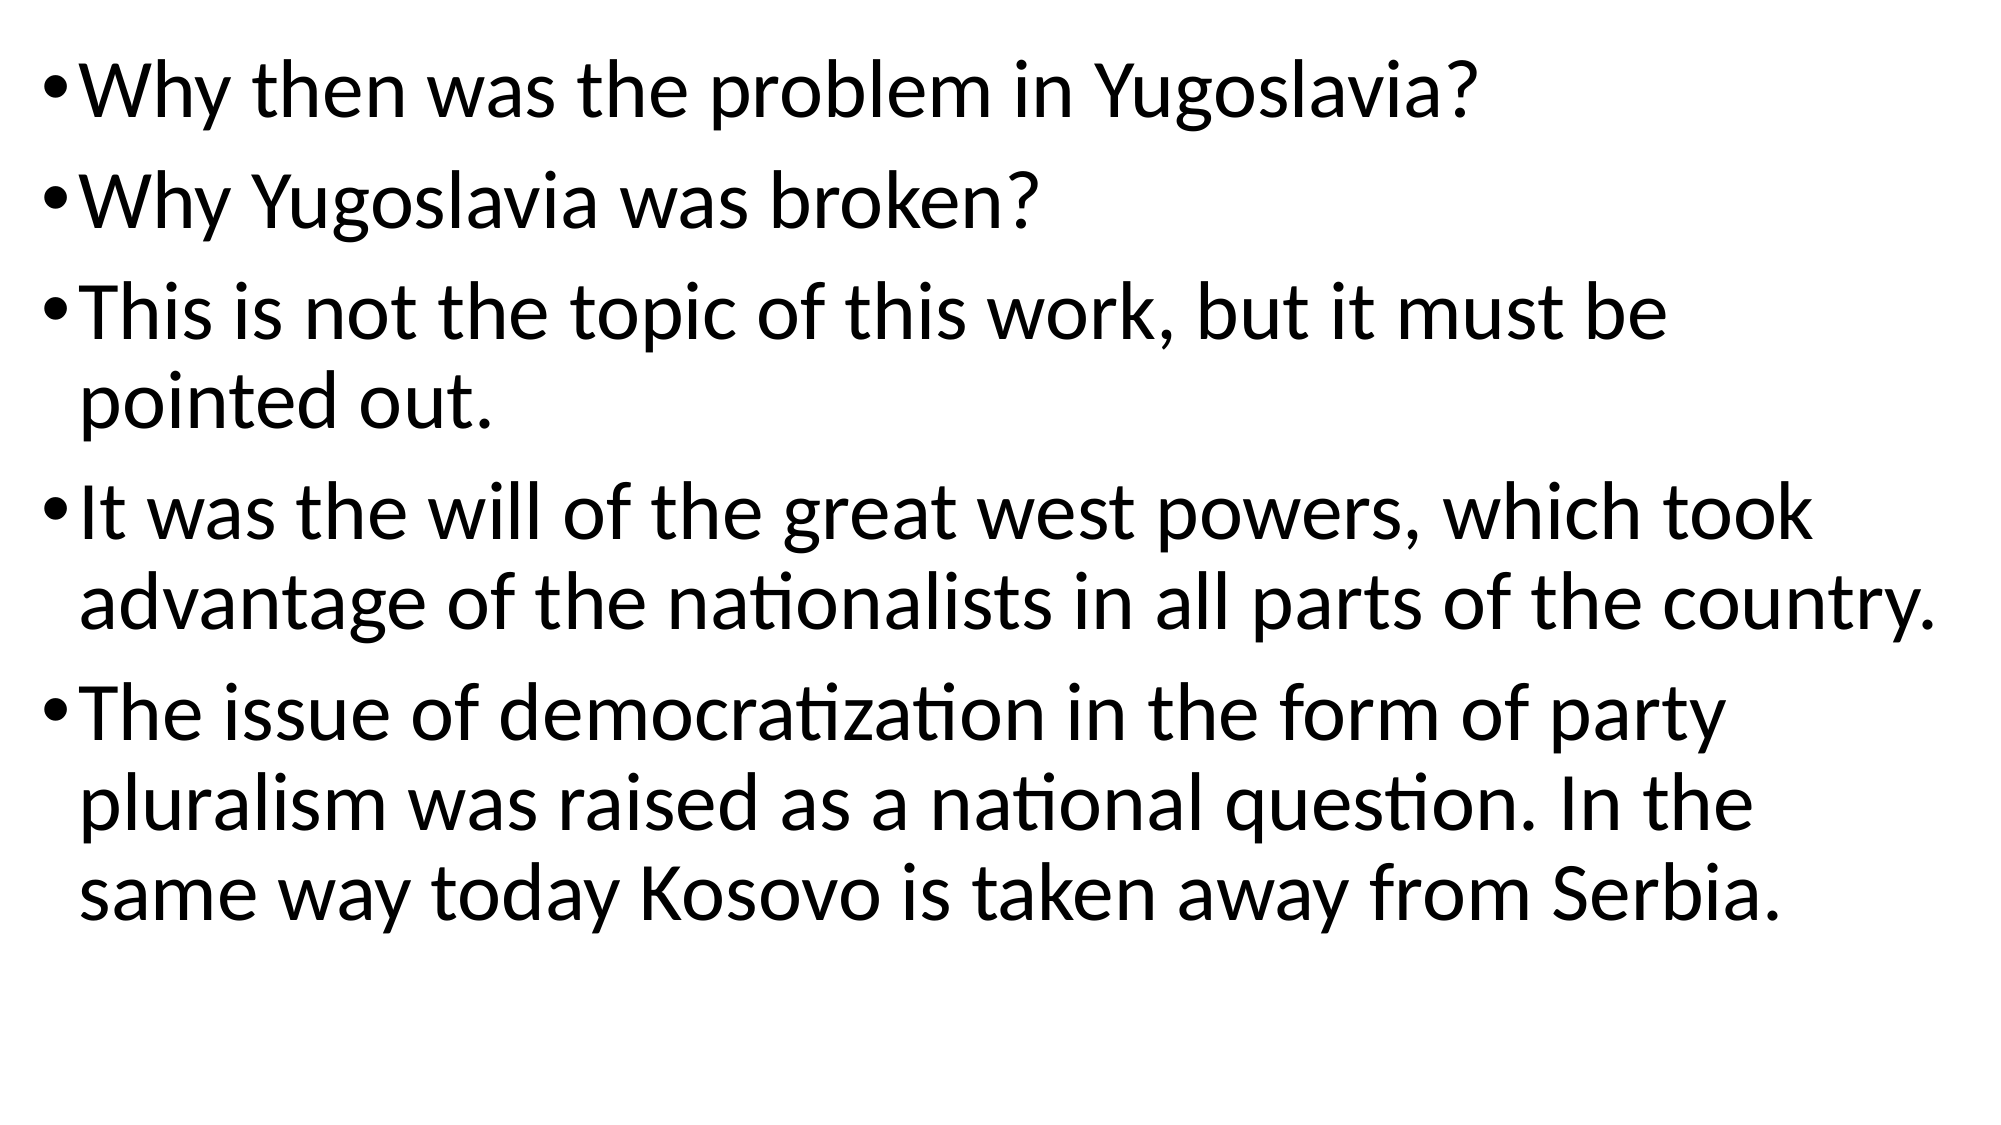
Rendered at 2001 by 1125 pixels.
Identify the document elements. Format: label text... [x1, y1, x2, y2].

list Why then was the problem in Yugoslavia? Why Yugoslavia was broken? This is not the topic of this work, but it must be pointed out. It was the will of the great west powers, which took advantage of the nationalists in all parts of the country. The issue of democratization in the form of party pluralism was raised as a national question. In the same way today Kosovo is taken away from Serbia. [26, 38, 1966, 1101]
